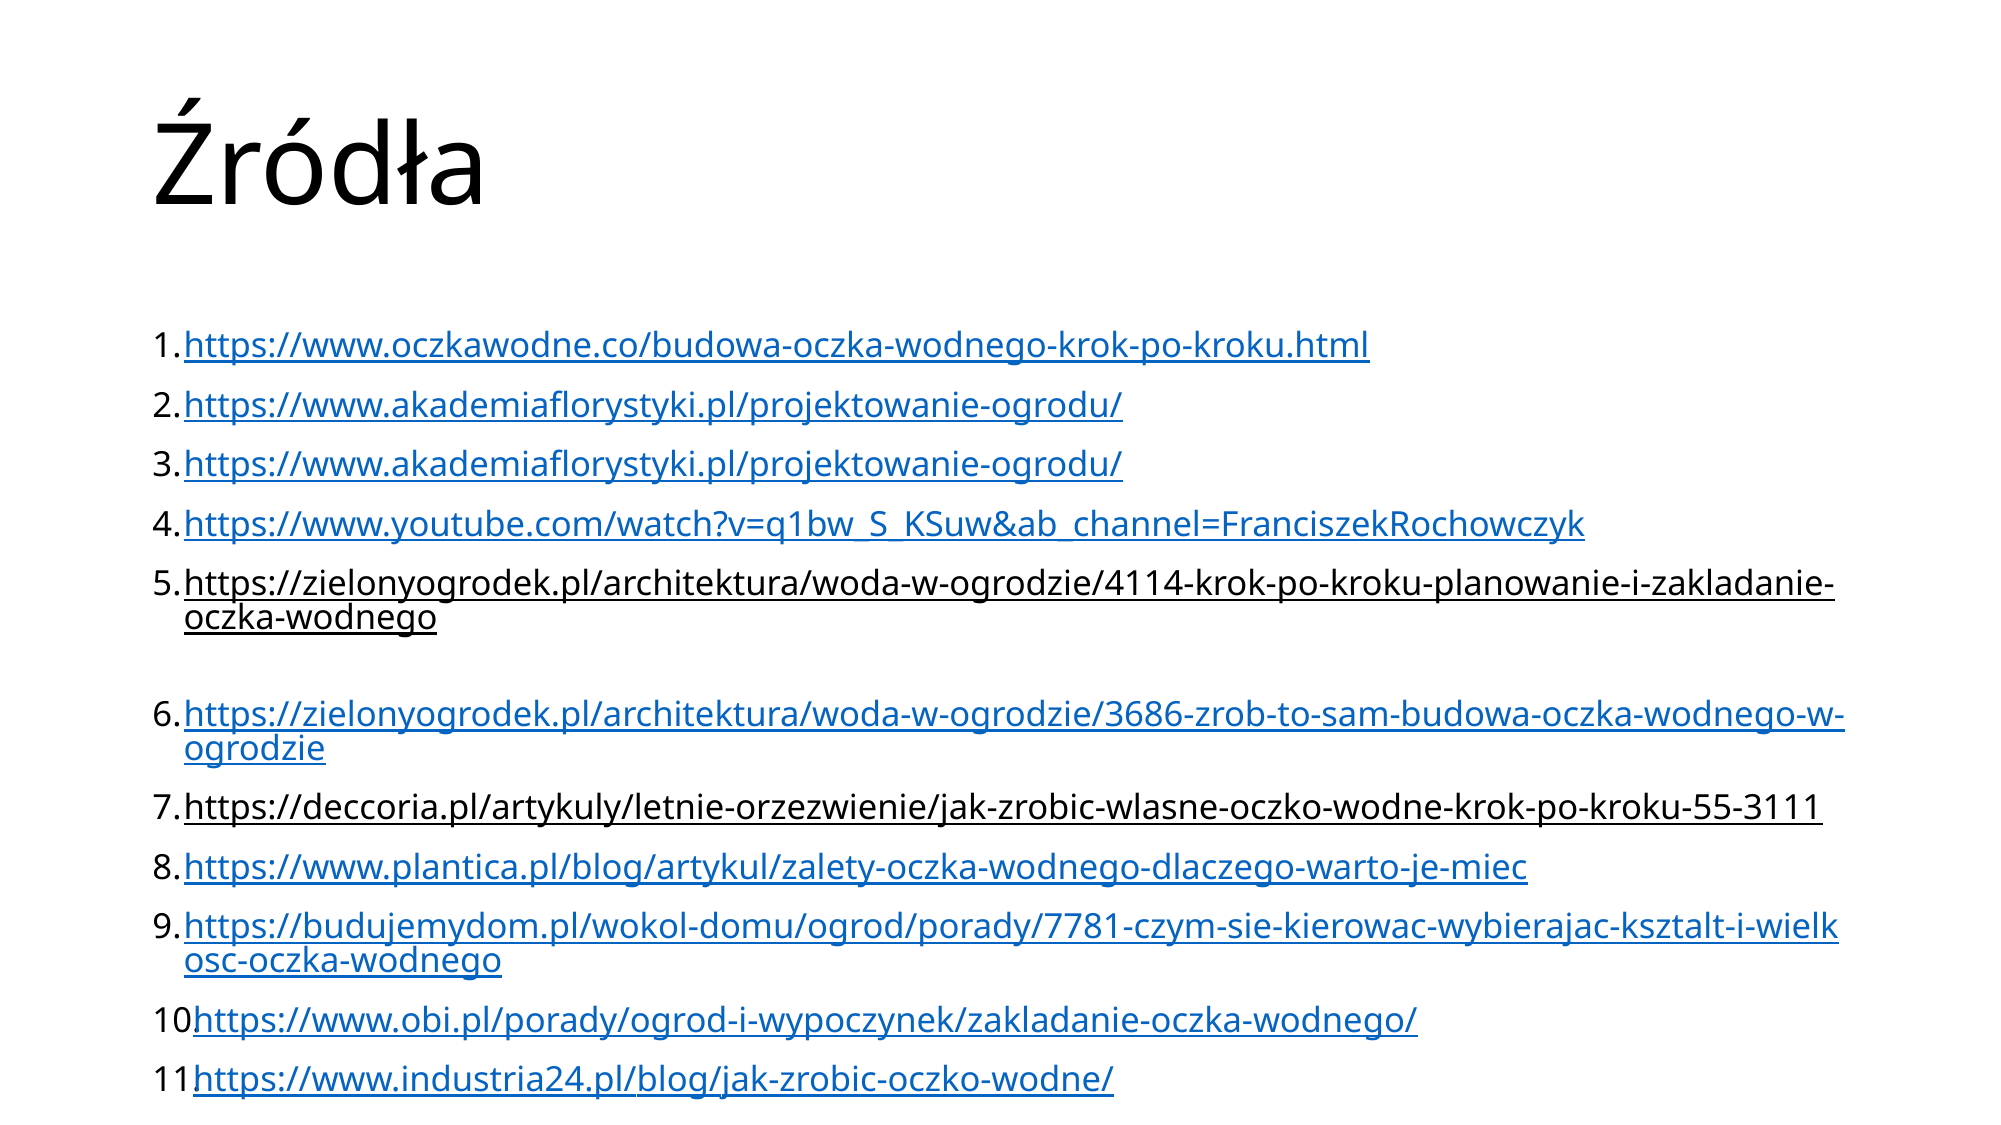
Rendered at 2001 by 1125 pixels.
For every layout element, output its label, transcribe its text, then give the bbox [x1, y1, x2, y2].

title Źródła [137, 59, 1863, 278]
list https://www.oczkawodne.co/budowa-oczka-wodnego-krok-po-kroku.html https://www.akademiaflorystyki.pl/projektowanie-ogrodu/ https://www.akademiaflorystyki.pl/projektowanie-ogrodu/ https://www.youtube.com/watch?v=q1bw_S_KSuw&ab_channel=FranciszekRochowczyk https://zielonyogrodek.pl/architektura/woda-w-ogrodzie/4114-krok-po-kroku-planowanie-i-zakladanie-oczka-wodnego https://zielonyogrodek.pl/architektura/woda-w-ogrodzie/3686-zrob-to-sam-budowa-oczka-wodnego-w-ogrodzie https://deccoria.pl/artykuly/letnie-orzezwienie/jak-zrobic-wlasne-oczko-wodne-krok-po-kroku-55-3111 https://www.plantica.pl/blog/artykul/zalety-oczka-wodnego-dlaczego-warto-je-miec https://budujemydom.pl/wokol-domu/ogrod/porady/7781-czym-sie-kierowac-wybierajac-ksztalt-i-wielkosc-oczka-wodnego https://www.obi.pl/porady/ogrod-i-wypoczynek/zakladanie-oczka-wodnego/ https://www.industria24.pl/blog/jak-zrobic-oczko-wodne/ [137, 316, 1863, 1014]
